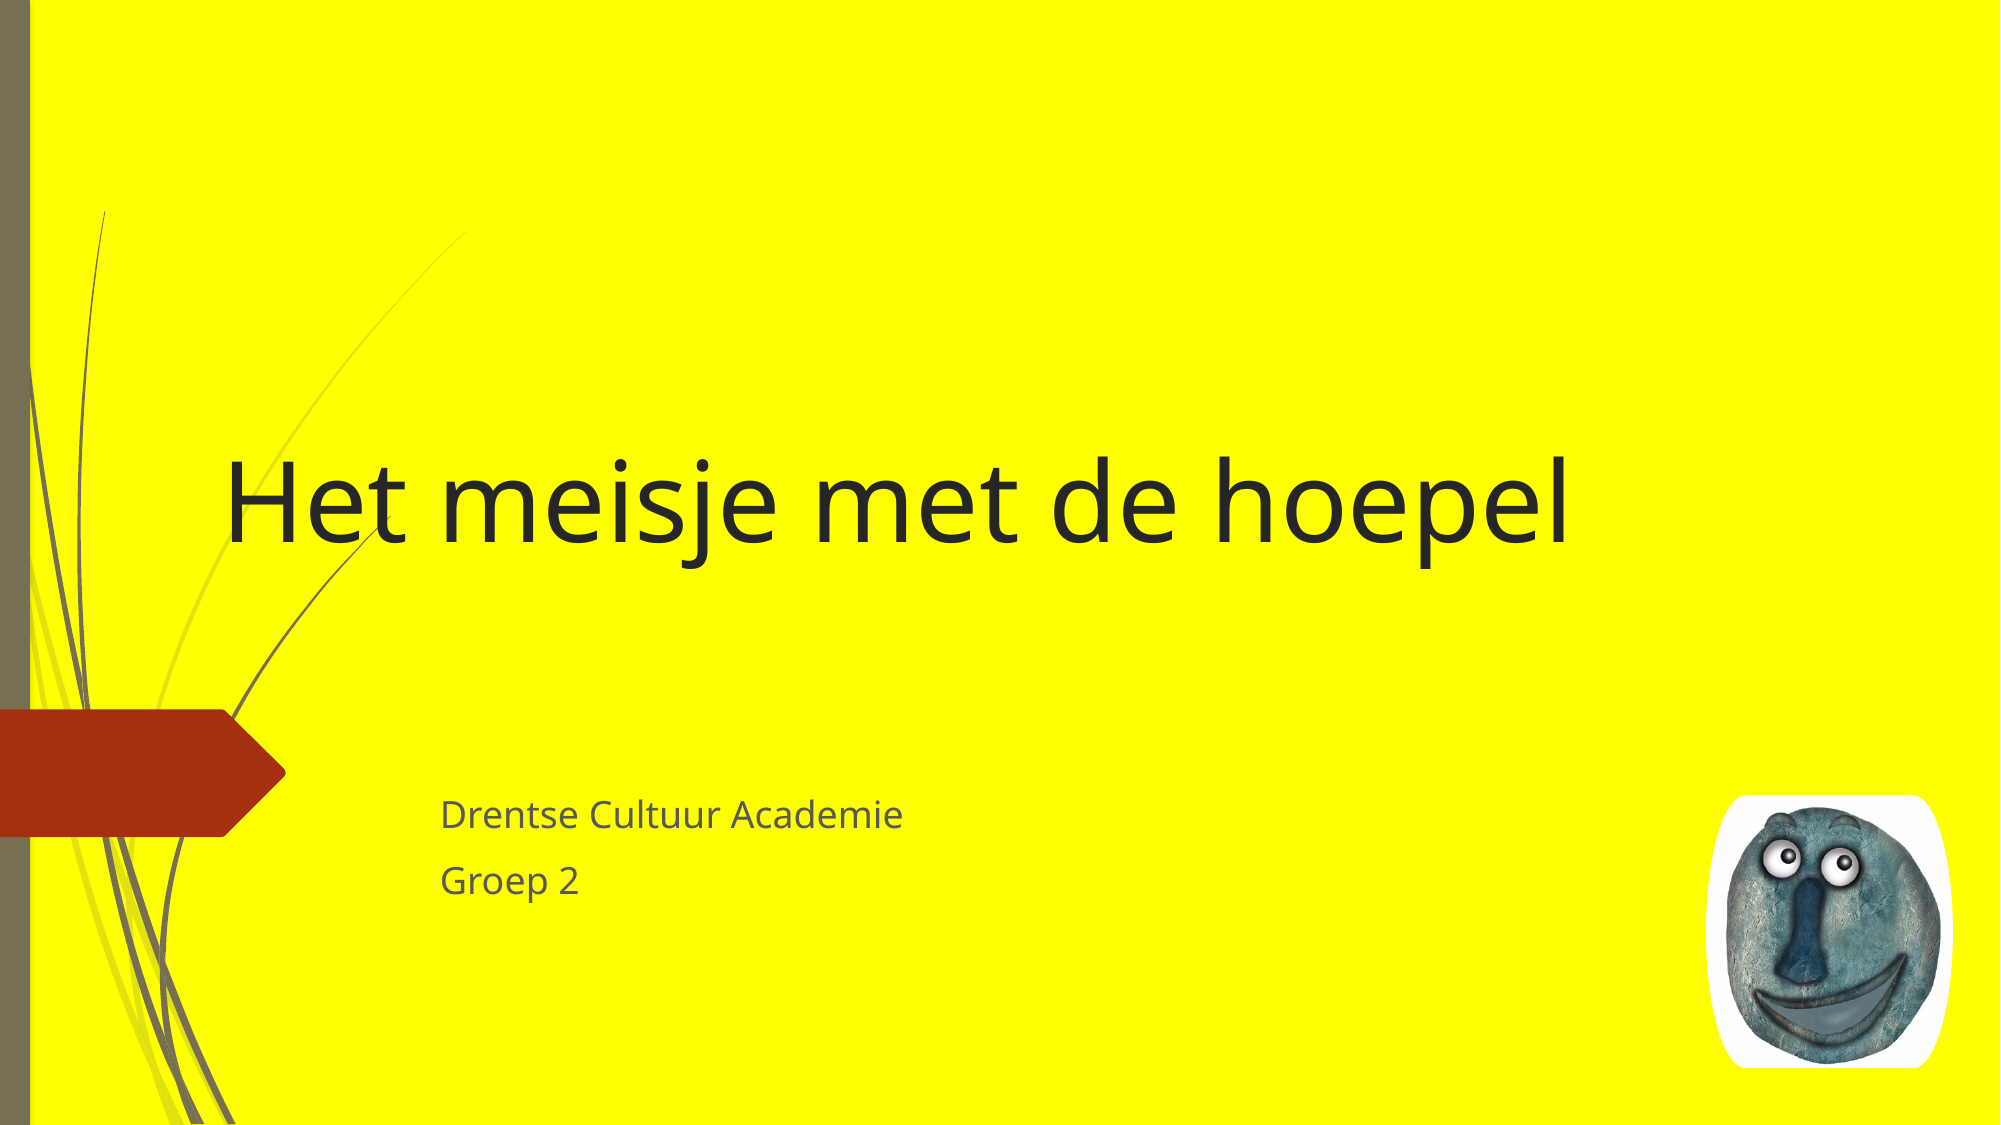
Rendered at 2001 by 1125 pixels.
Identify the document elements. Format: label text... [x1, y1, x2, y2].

picture [1705, 795, 1954, 1069]
subtitle Drentse Cultuur Academie Groep 2 [424, 783, 1888, 969]
title Het meisje met de hoepel [206, 387, 1706, 573]
